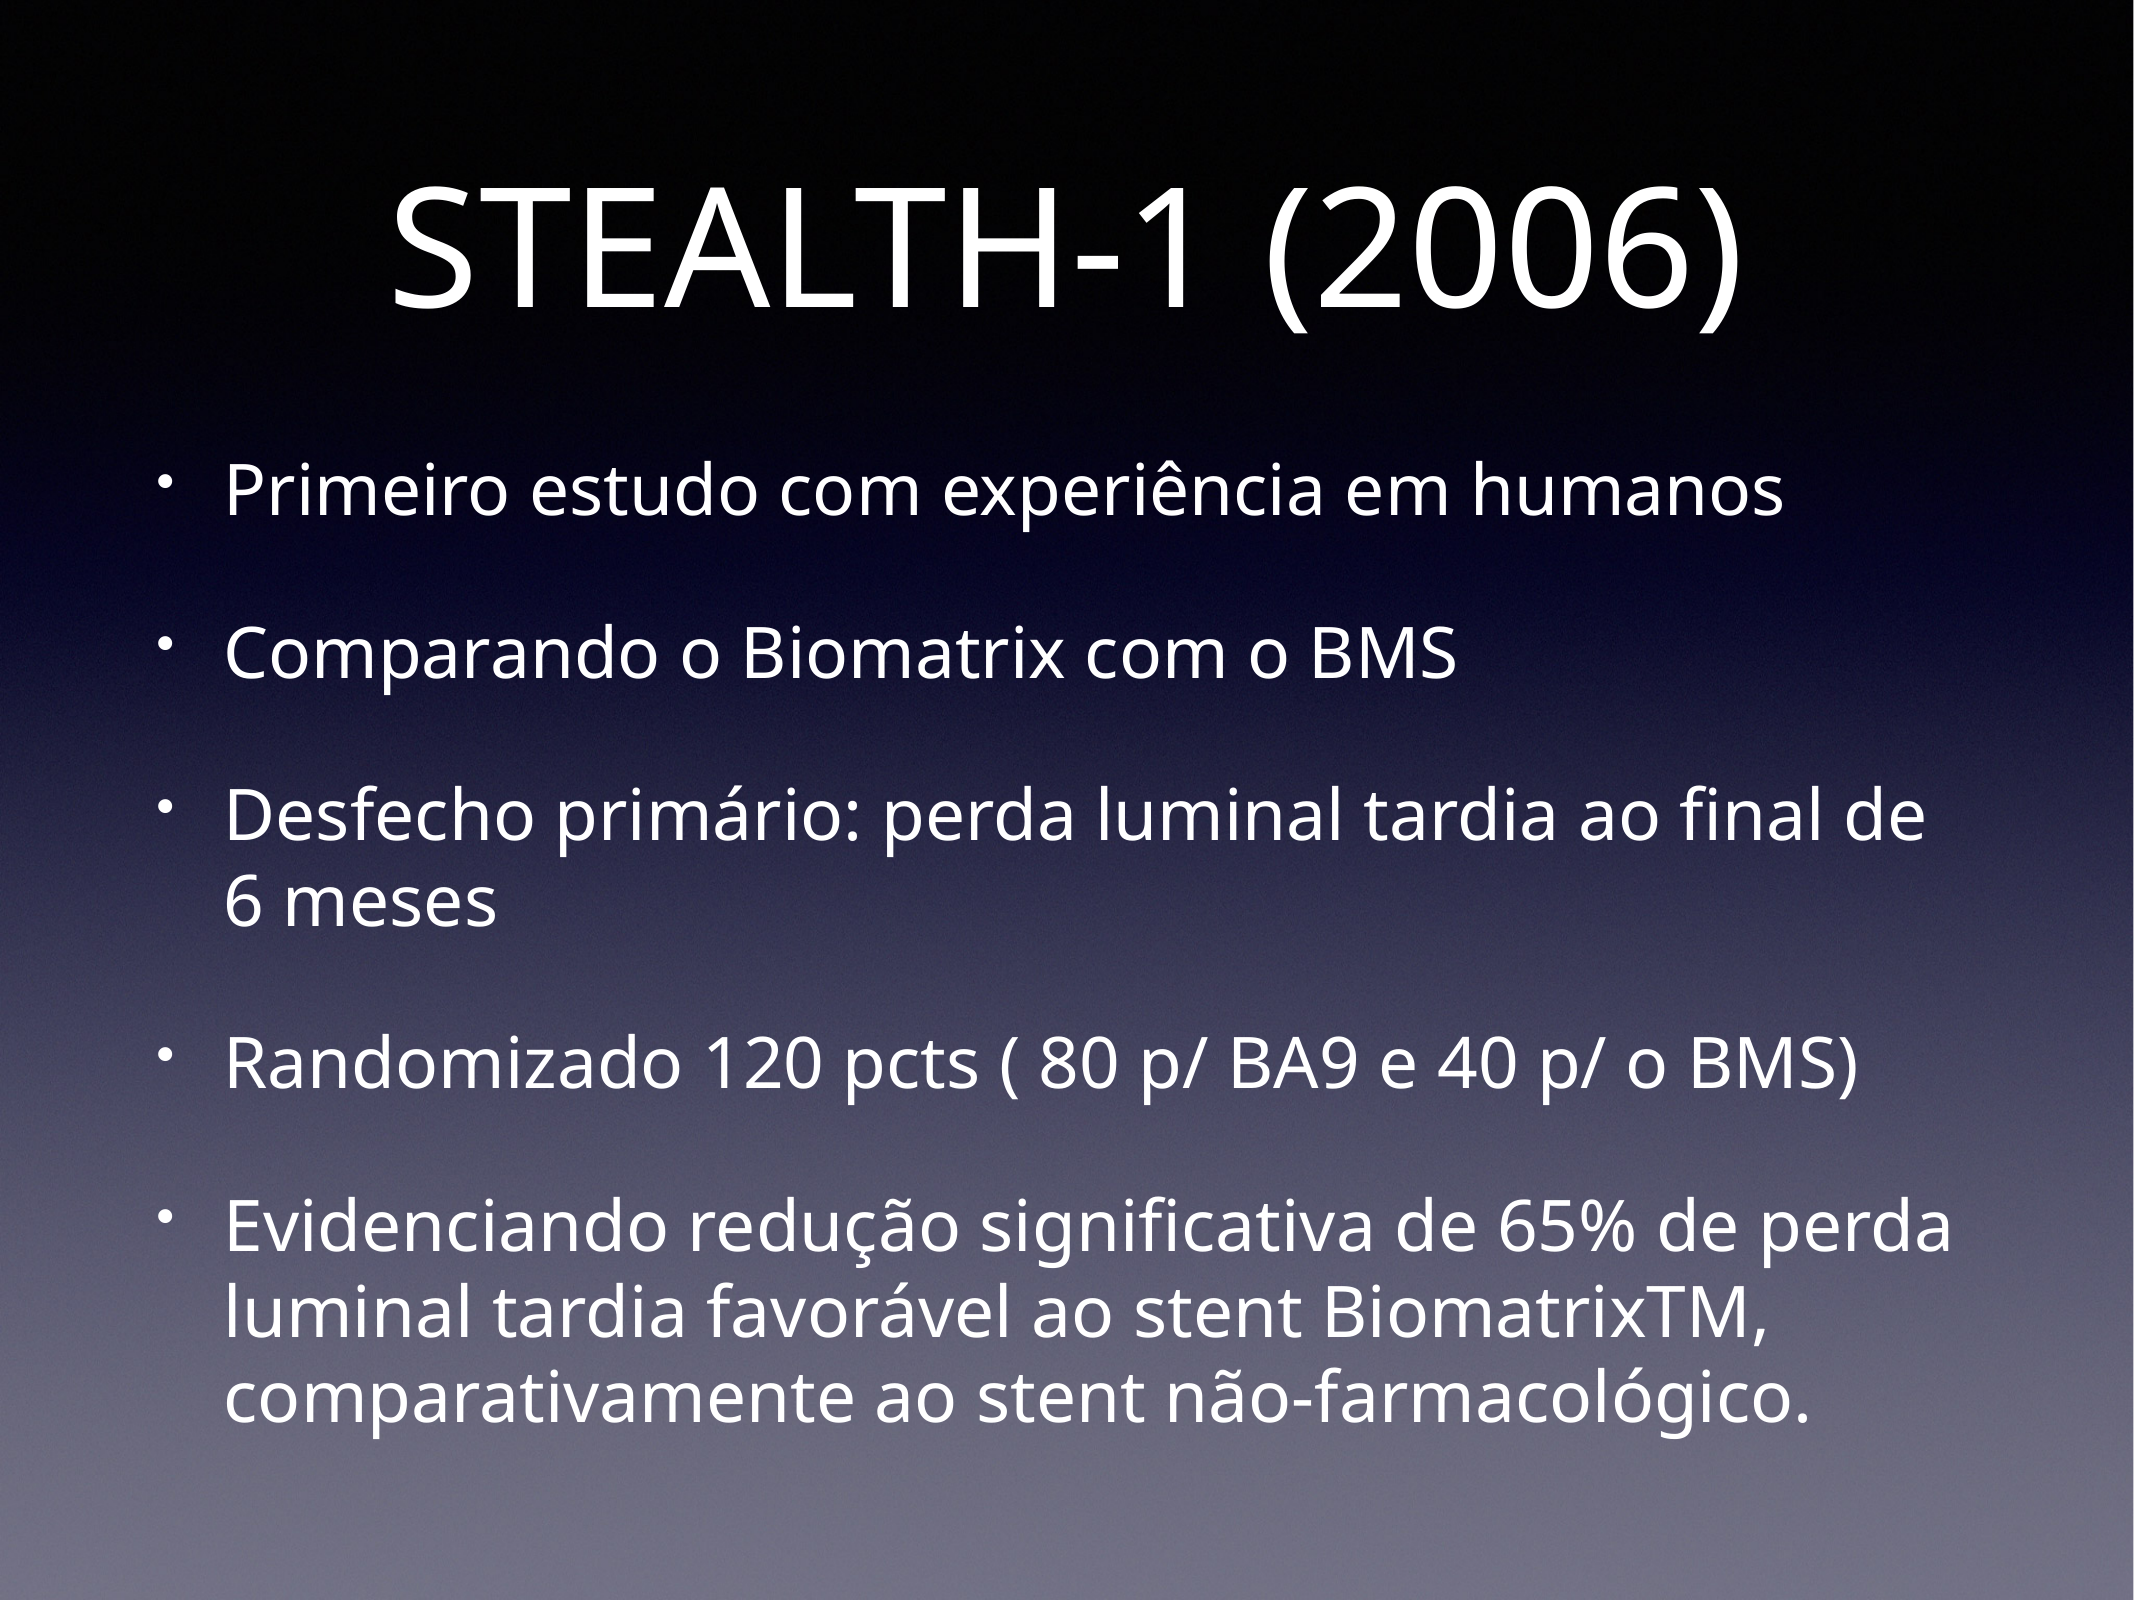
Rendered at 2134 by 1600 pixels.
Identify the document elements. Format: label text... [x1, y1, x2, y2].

picture [0, 0, 2134, 1600]
title STEALTH-1 (2006) [155, 66, 1978, 416]
list Primeiro estudo com experiência em humanos Comparando o Biomatrix com o BMS Desfecho primário: perda luminal tardia ao final de 6 meses Randomizado 120 pcts ( 80 p/ BA9 e 40 p/ o BMS) Evidenciando redução significativa de 65% de perda luminal tardia favorável ao stent BiomatrixTM, comparativamente ao stent não-farmacológico. [155, 424, 1978, 1457]
